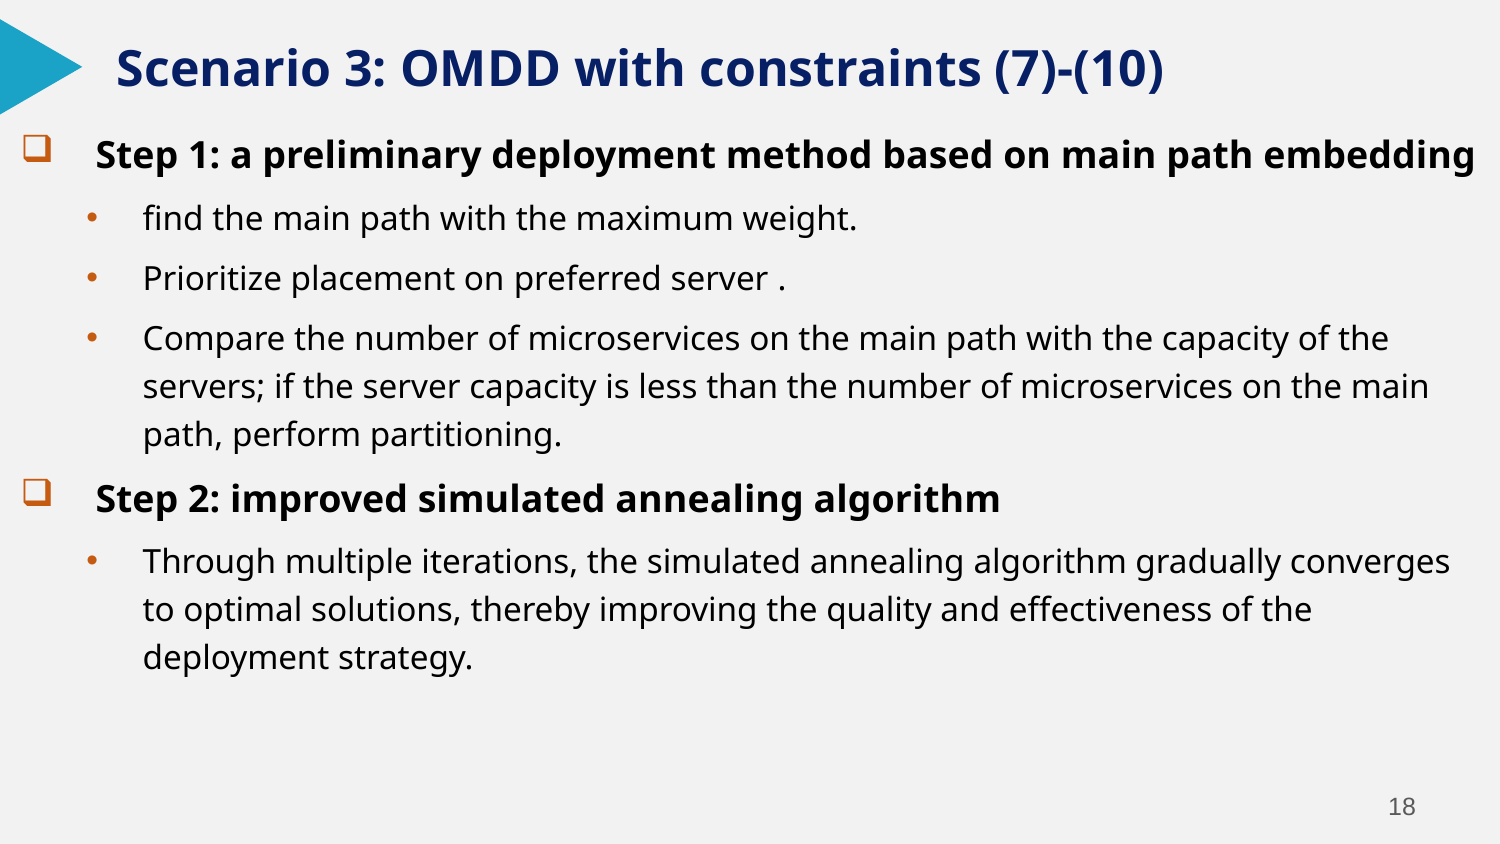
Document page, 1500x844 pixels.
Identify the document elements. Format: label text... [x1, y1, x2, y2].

text_box [0, 170, 1500, 247]
text_box [0, 19, 83, 115]
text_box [915, 459, 1066, 495]
text_box Scenario 3: OMDD with constraints (7)-(10) [101, 29, 1180, 105]
